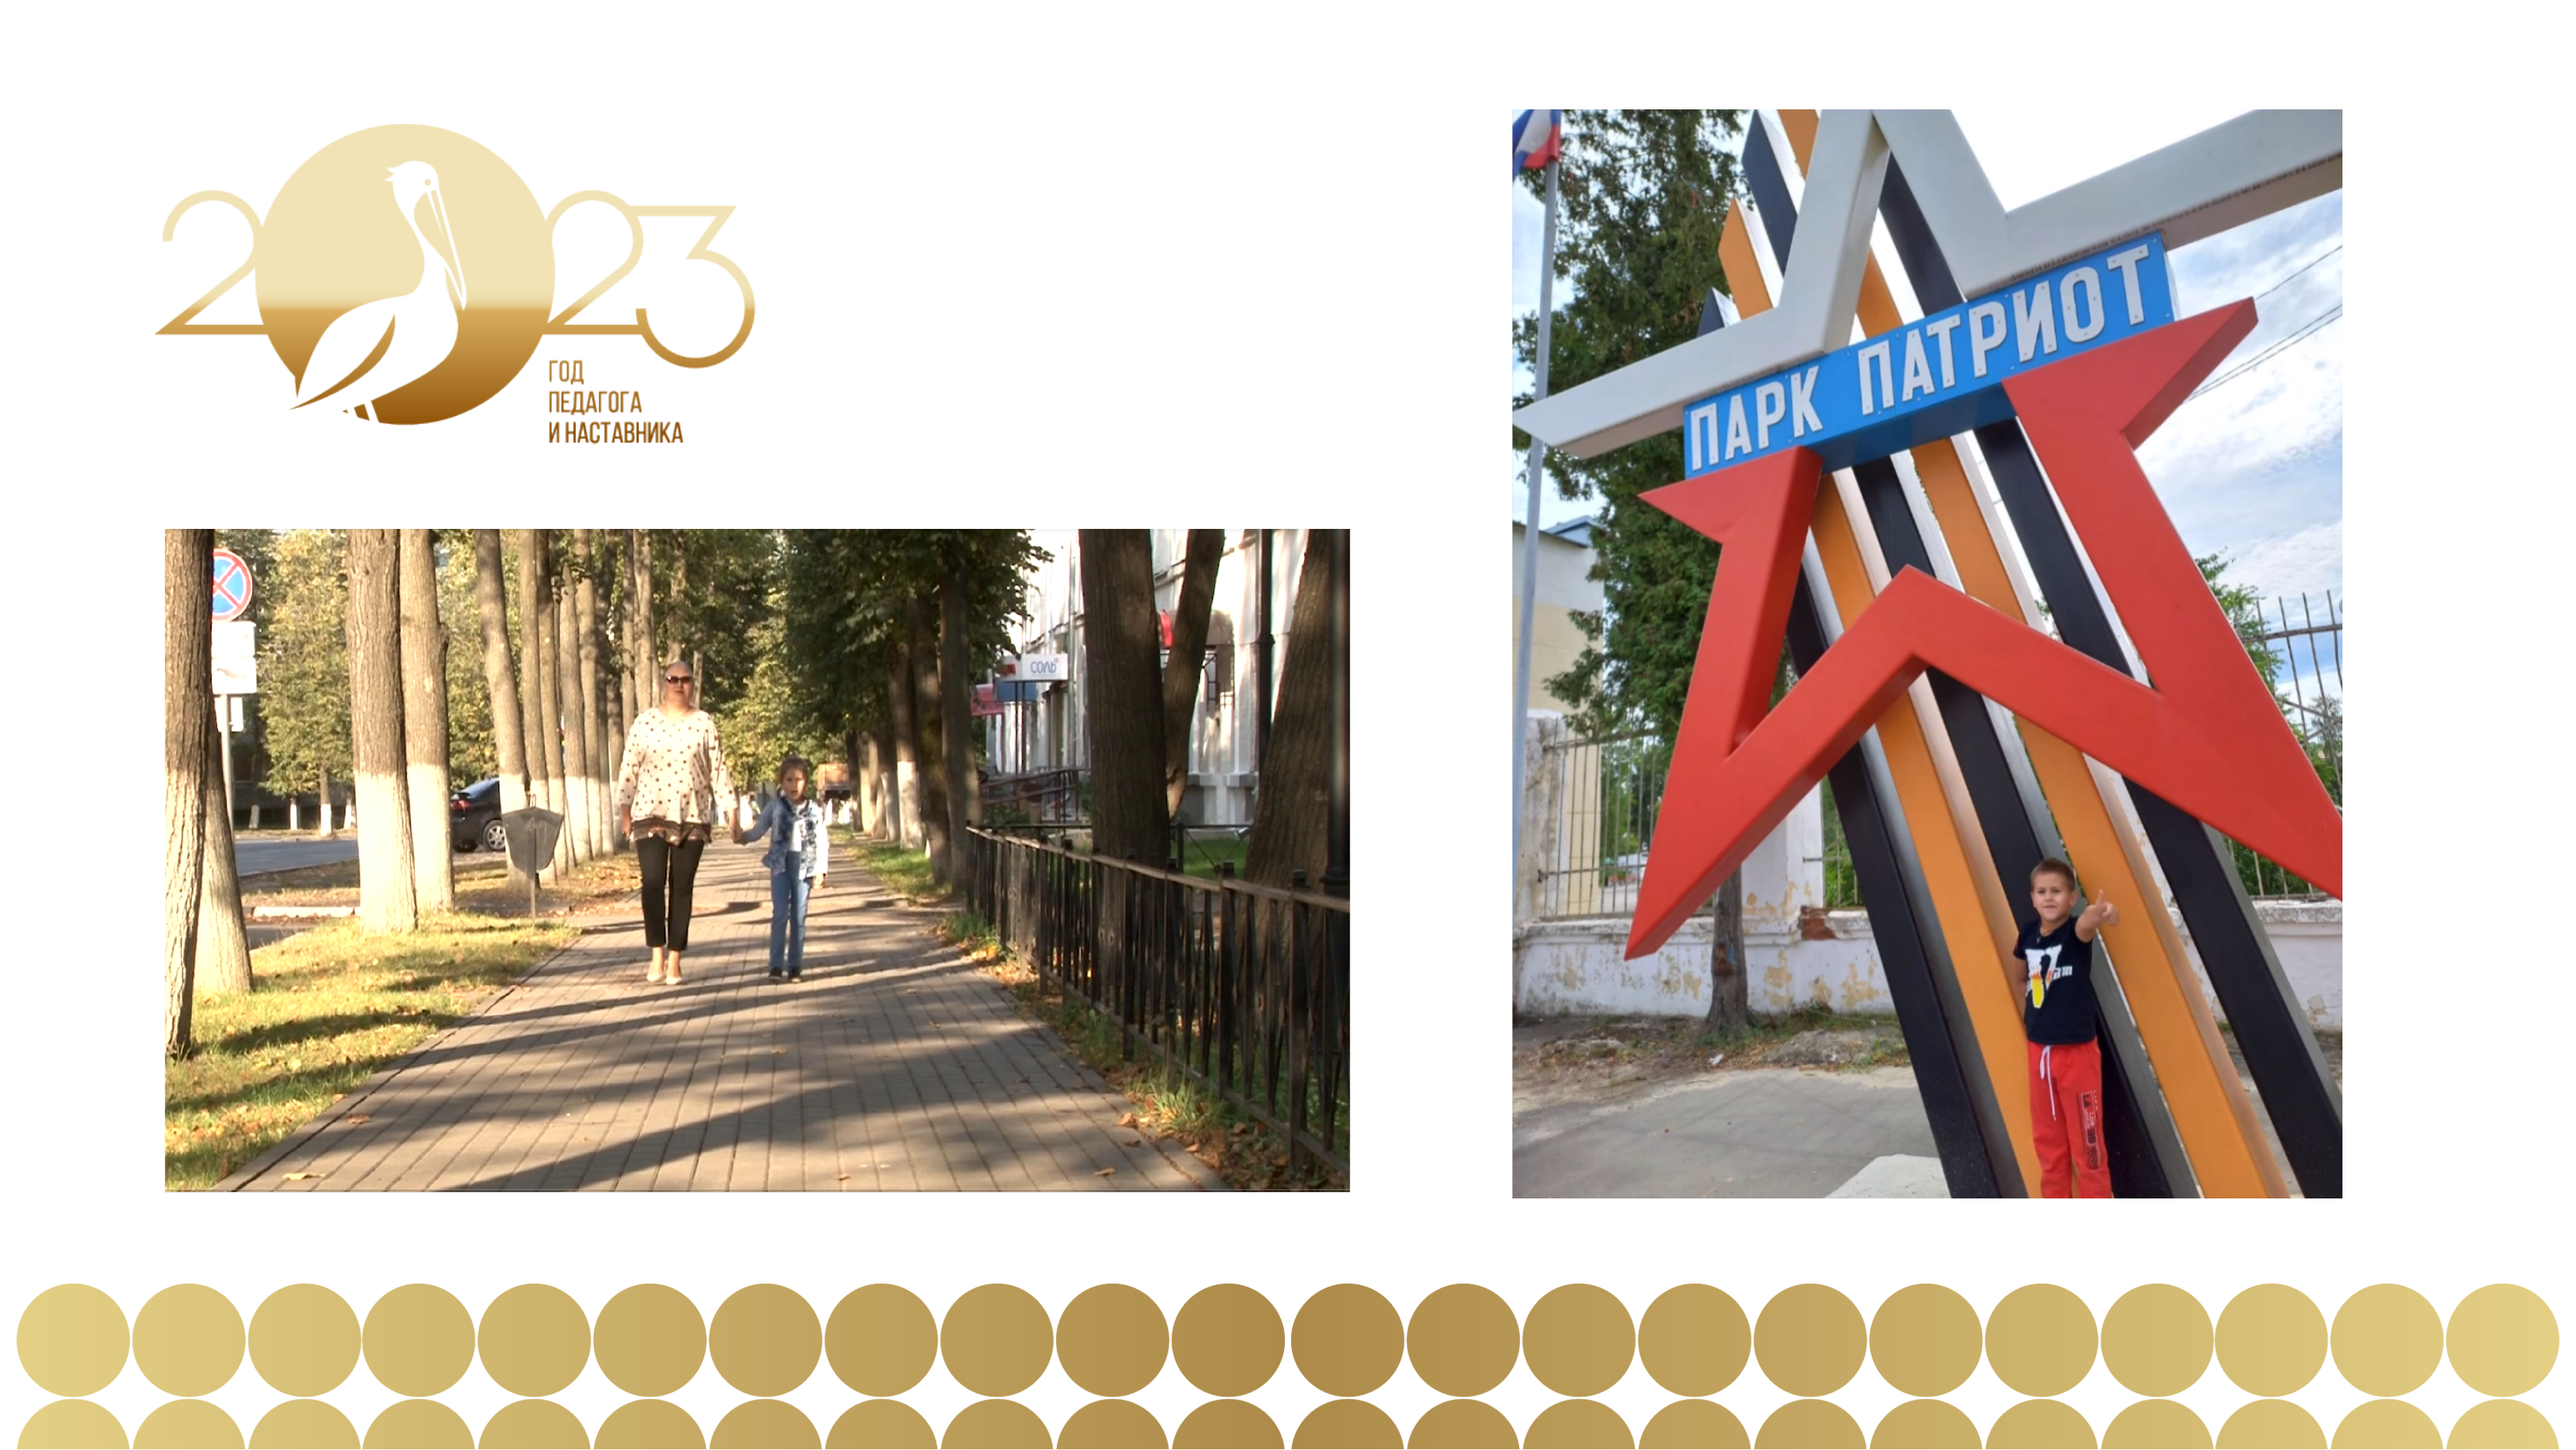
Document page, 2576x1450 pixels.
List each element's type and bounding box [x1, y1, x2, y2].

picture [16, 1283, 1285, 1450]
picture [1512, 109, 2343, 1198]
picture [1291, 1283, 2560, 1450]
picture [154, 124, 756, 445]
picture [165, 529, 1350, 1192]
